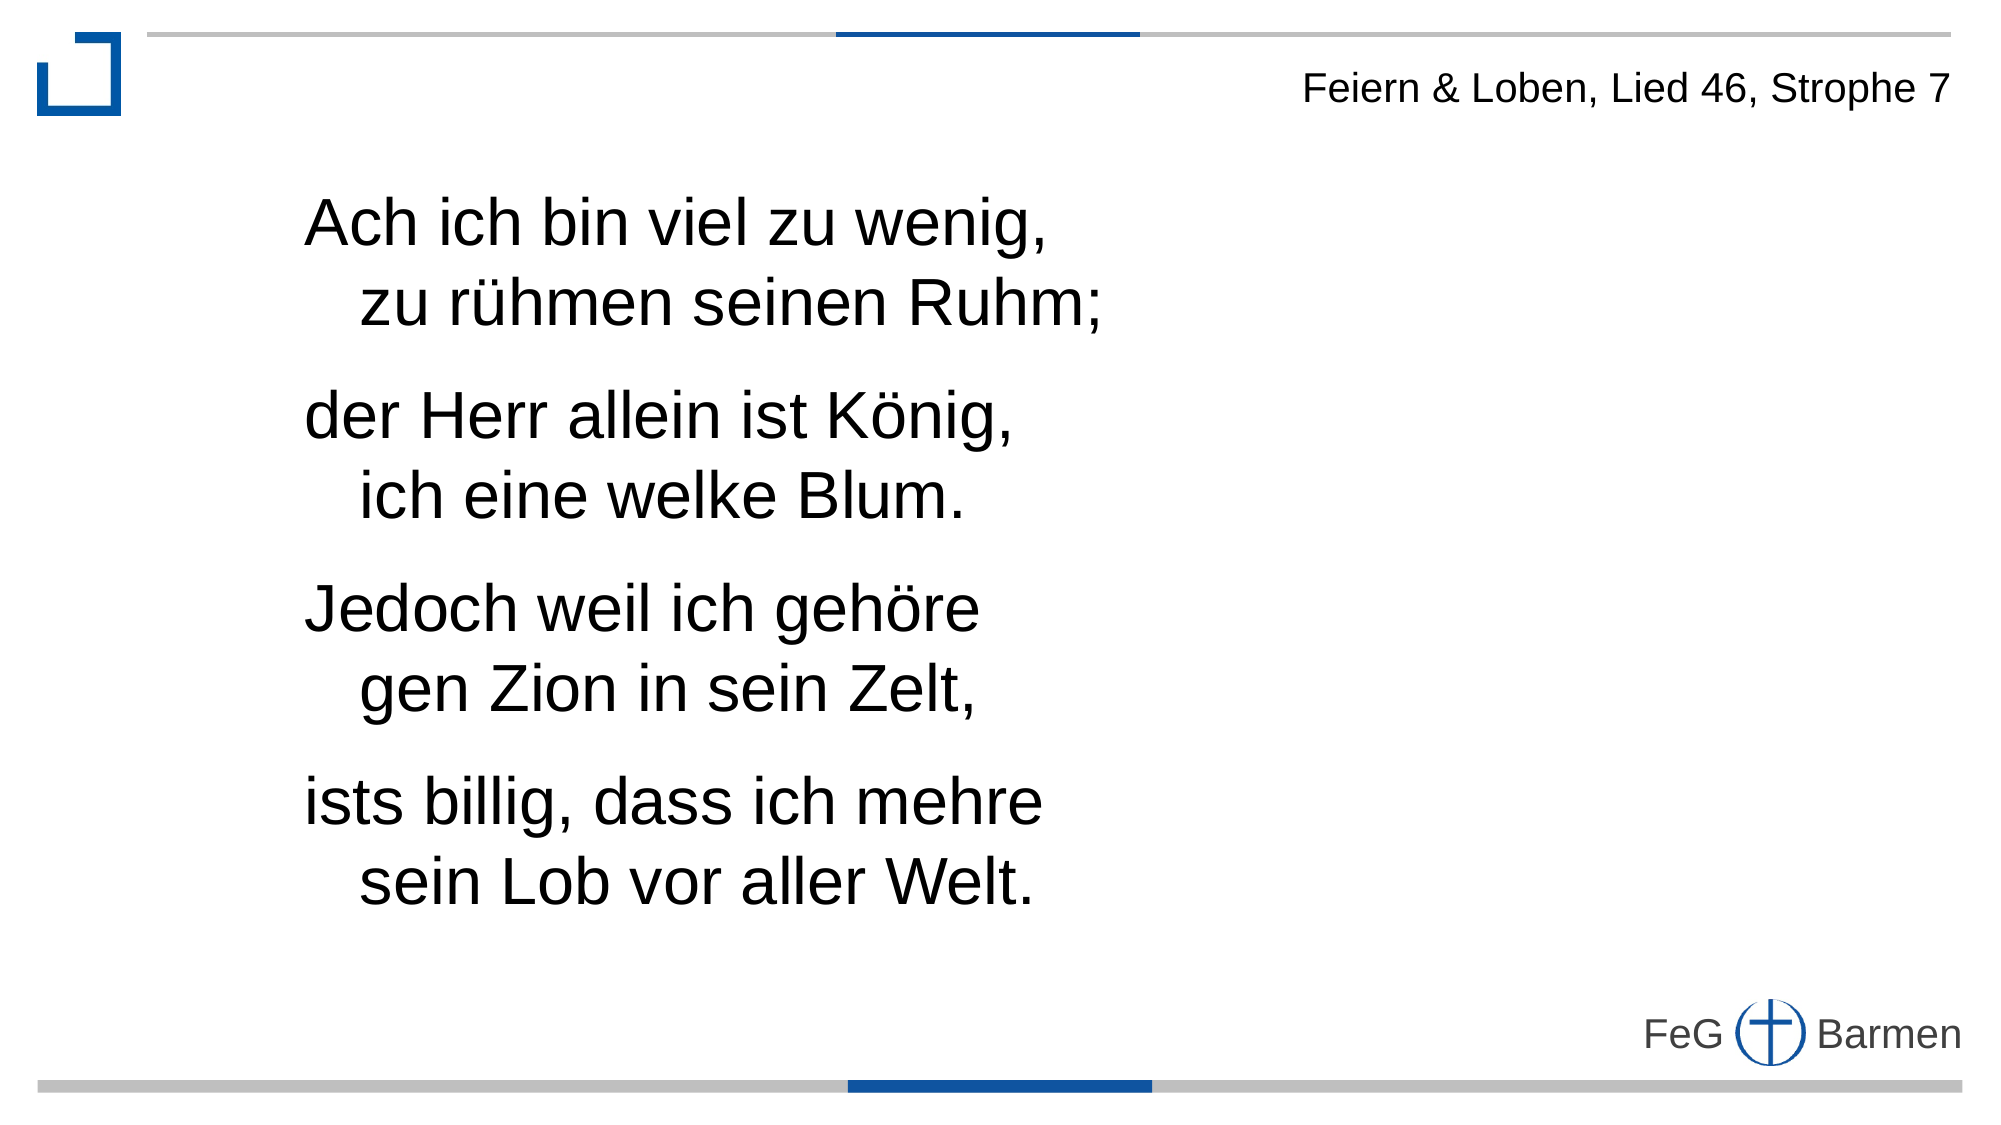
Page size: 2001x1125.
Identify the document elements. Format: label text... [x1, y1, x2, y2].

text_box Ach ich bin viel zu wenig, zu rühmen seinen Ruhm; der Herr allein ist König, ich eine welke Blum. Jedoch weil ich gehöre gen Zion in sein Zelt, ists billig, dass ich mehre sein Lob vor aller Welt. [289, 171, 1867, 926]
text_box Feiern & Loben, Lied 46, Strophe 7 [146, 53, 1952, 112]
picture [1735, 999, 1806, 1066]
picture [37, 32, 121, 116]
